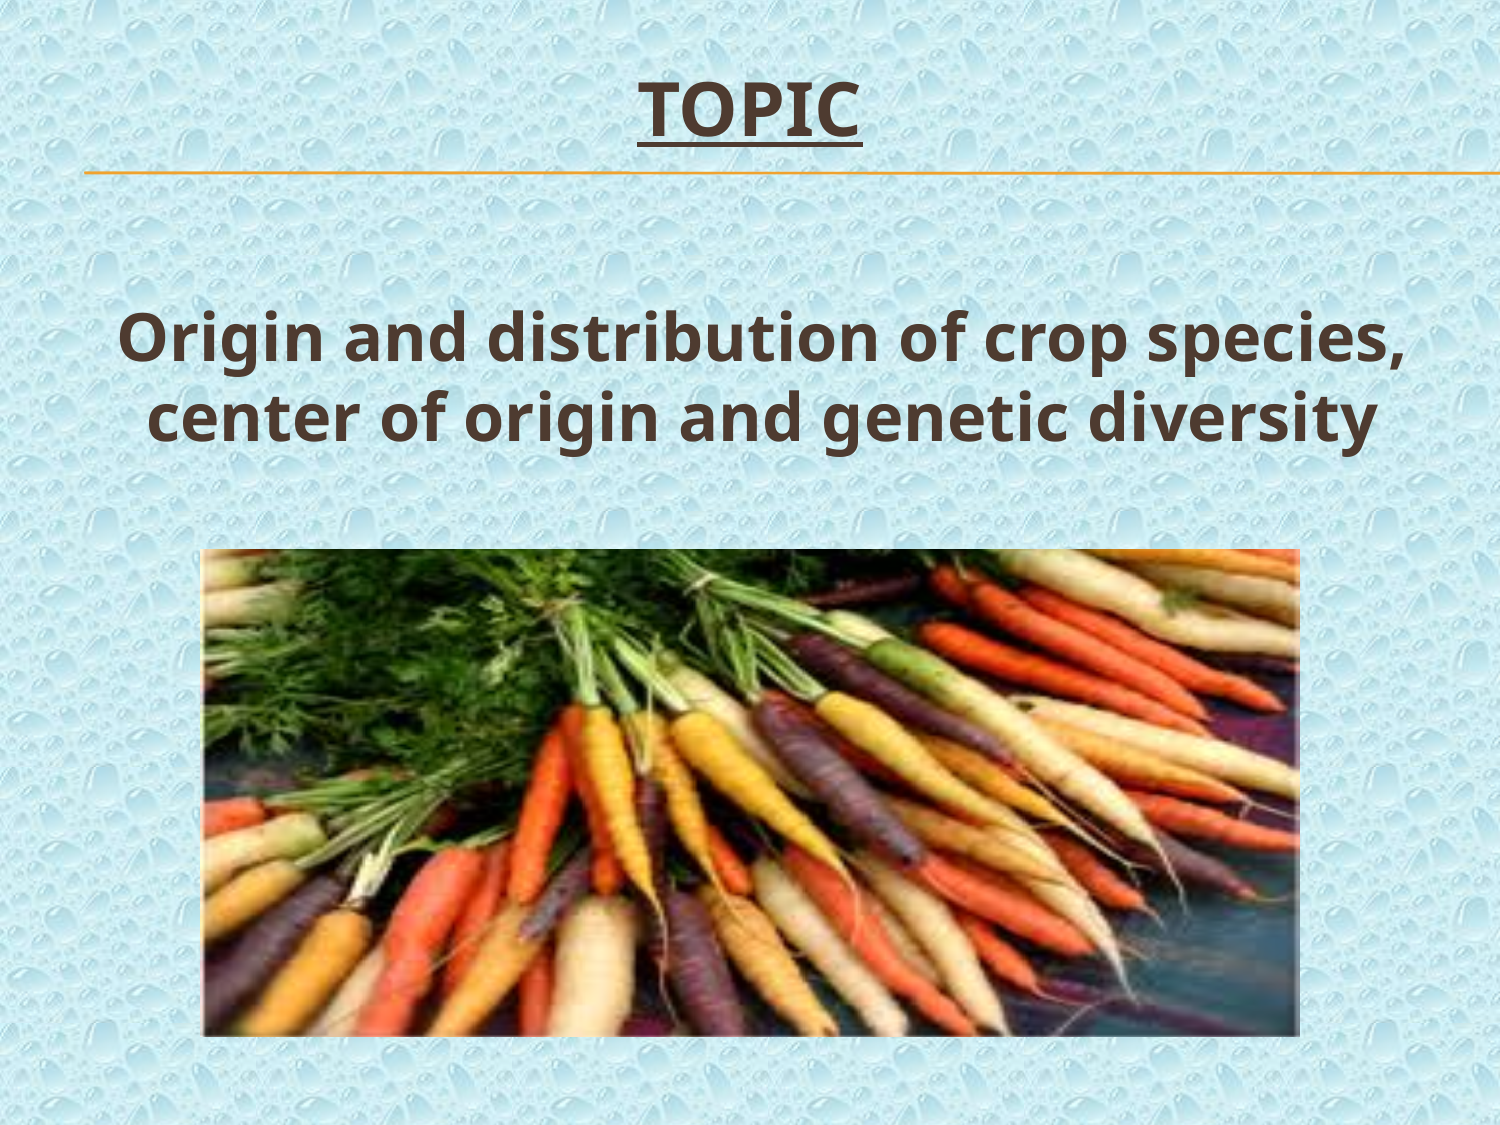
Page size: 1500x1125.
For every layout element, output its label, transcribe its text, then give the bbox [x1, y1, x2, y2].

title topic [37, 37, 1463, 175]
picture [199, 549, 1301, 1038]
list Origin and distribution of crop species, center of origin and genetic diversity [50, 287, 1475, 1080]
